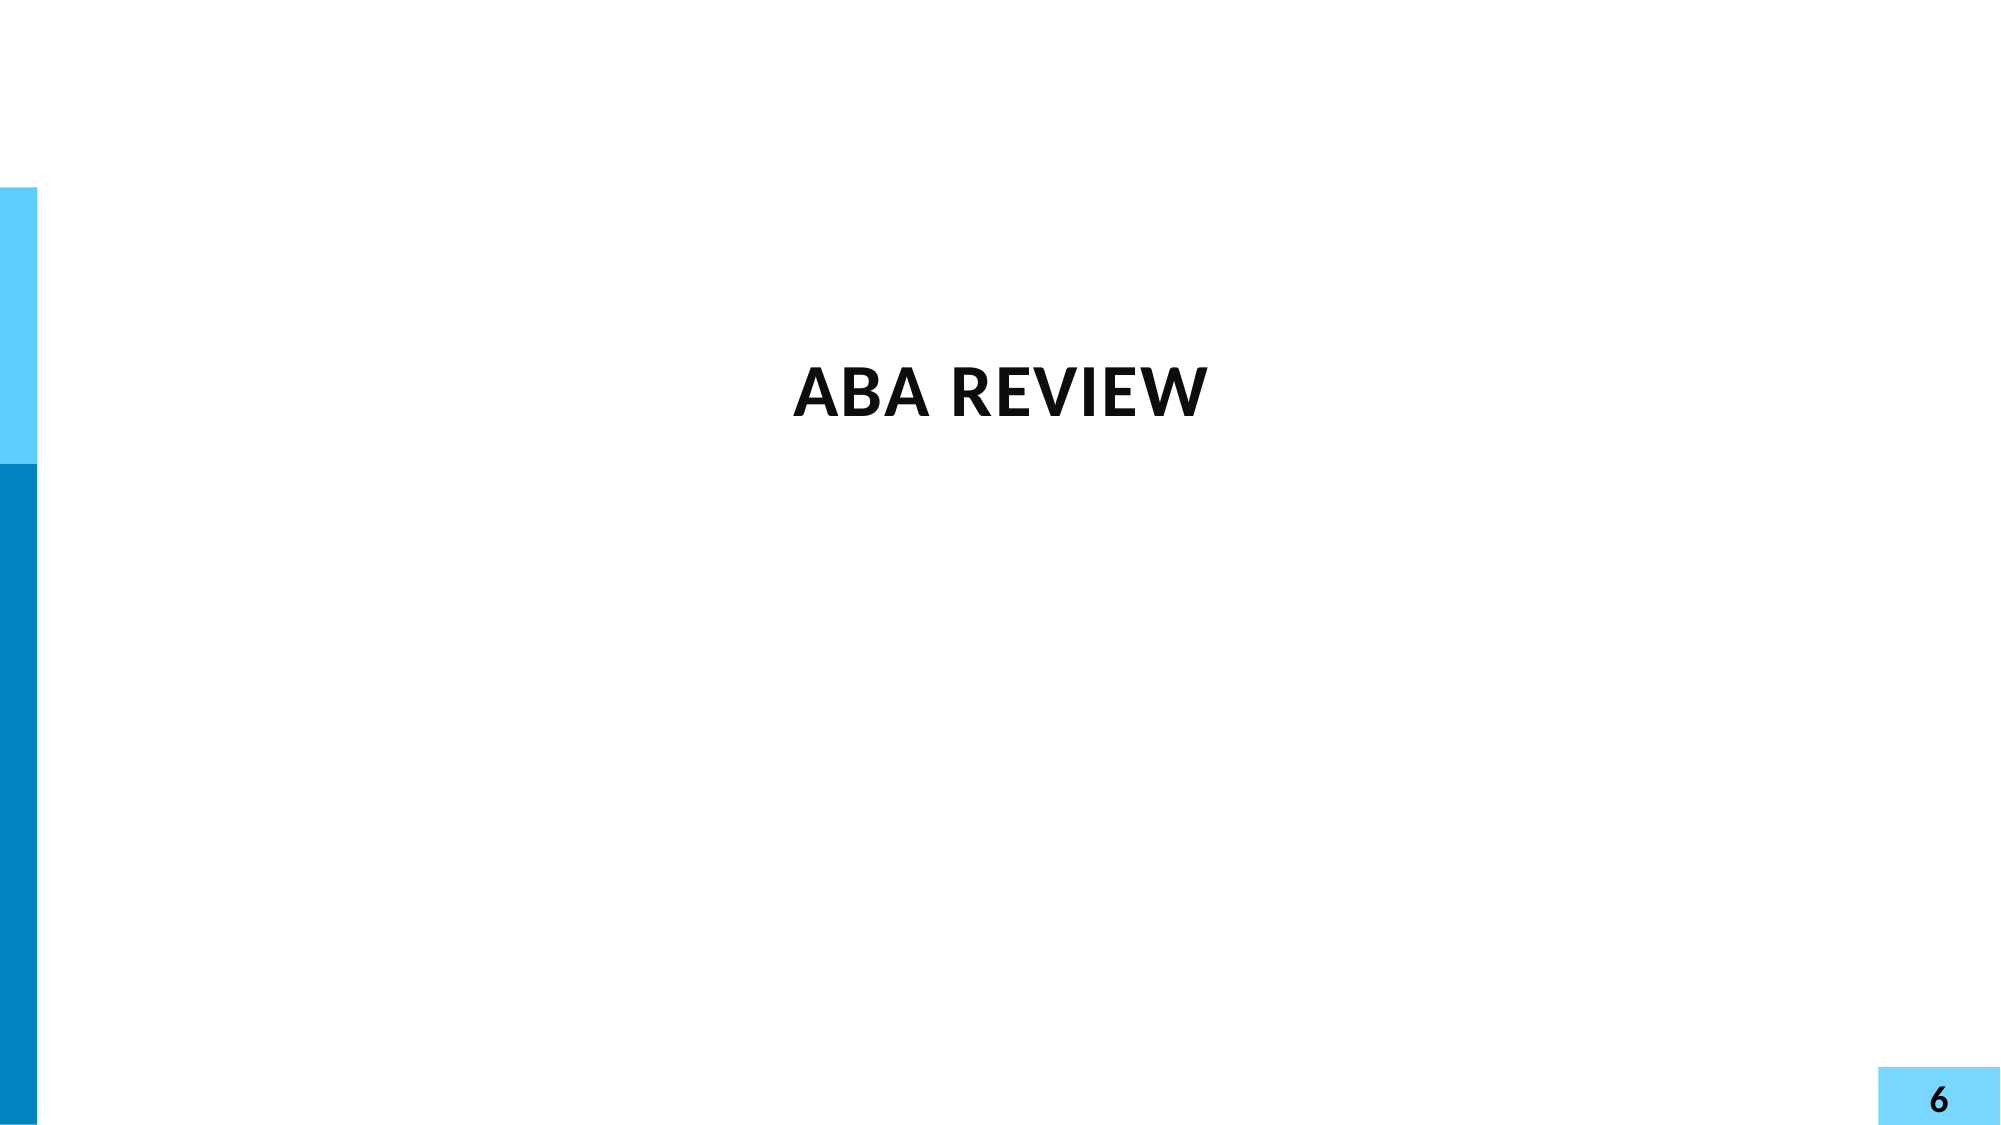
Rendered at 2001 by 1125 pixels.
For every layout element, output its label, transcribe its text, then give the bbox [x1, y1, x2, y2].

title ABA REVIEW [98, 260, 1904, 529]
